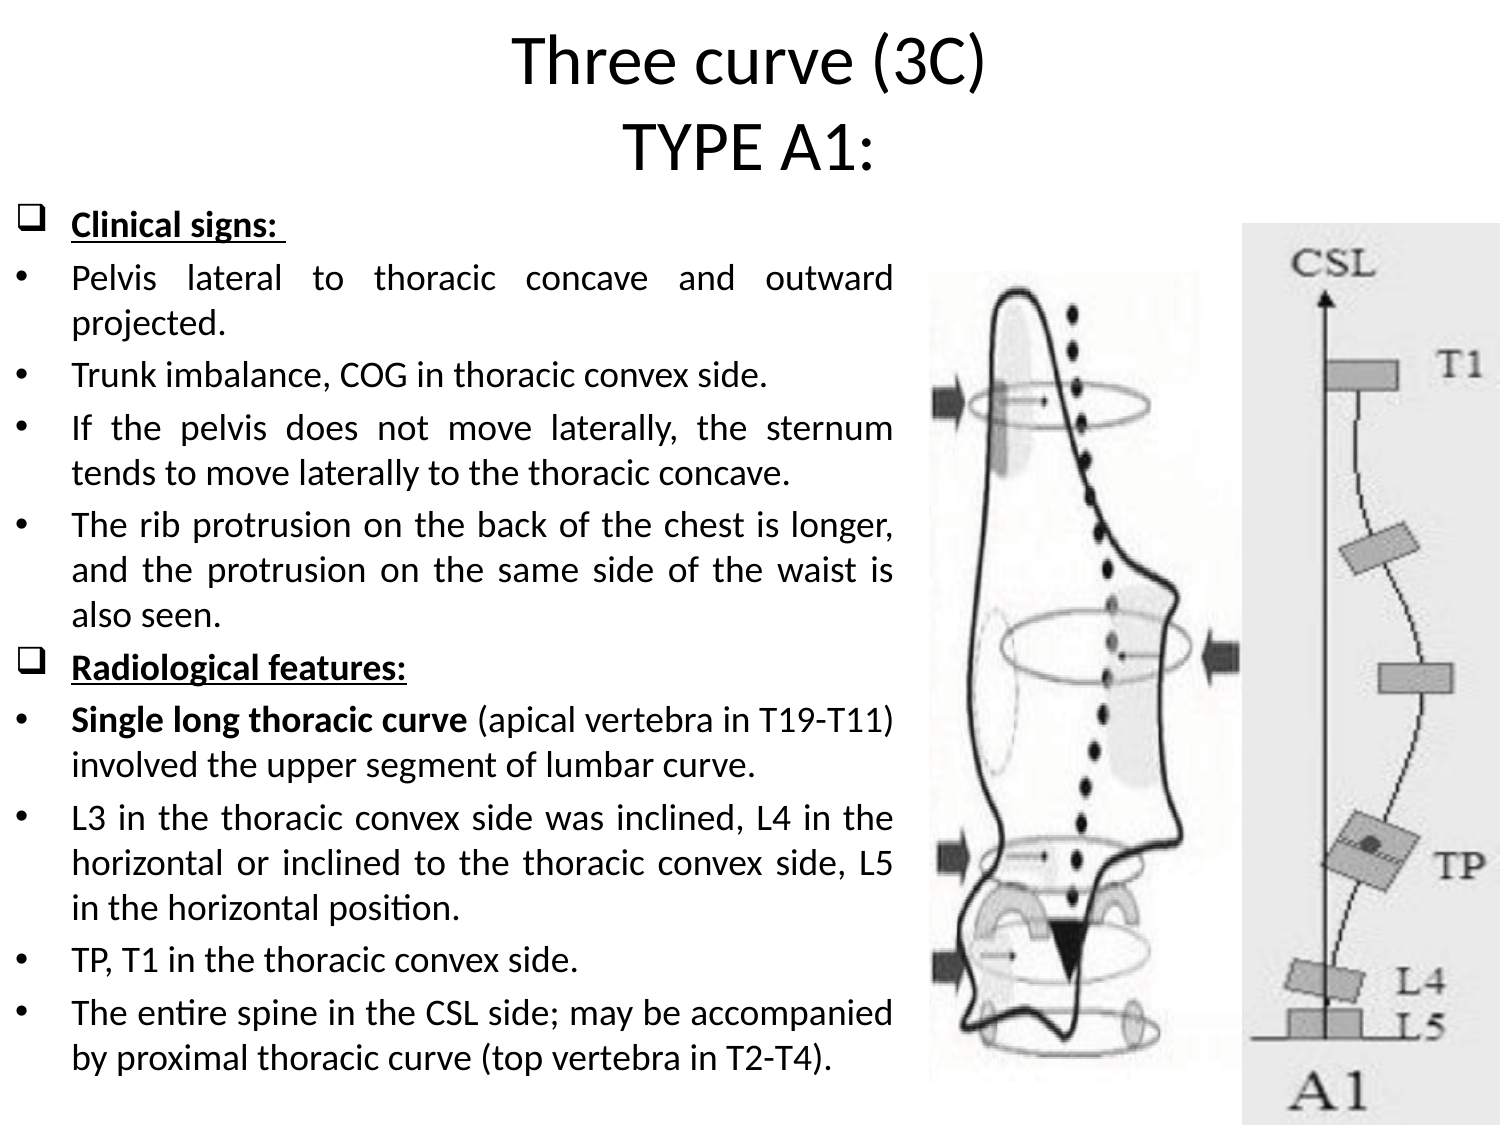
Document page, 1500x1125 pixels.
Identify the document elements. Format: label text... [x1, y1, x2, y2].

picture [909, 223, 1500, 1125]
title Three curve (3C) TYPE A1: [75, 5, 1425, 193]
list Clinical signs: Pelvis lateral to thoracic concave and outward projected. Trunk imbalance, COG in thoracic convex side. If the pelvis does not move laterally, the sternum tends to move laterally to the thoracic concave. The rib protrusion on the back of the chest is longer, and the protrusion on the same side of the waist is also seen. Radiological features: Single long thoracic curve (apical vertebra in T19-T11) involved the upper segment of lumbar curve. L3 in the thoracic convex side was inclined, L4 in the horizontal or inclined to the thoracic convex side, L5 in the horizontal position. TP, T1 in the thoracic convex side. The entire spine in the CSL side; may be accompanied by proximal thoracic curve (top vertebra in T2-T4). [0, 192, 910, 1125]
